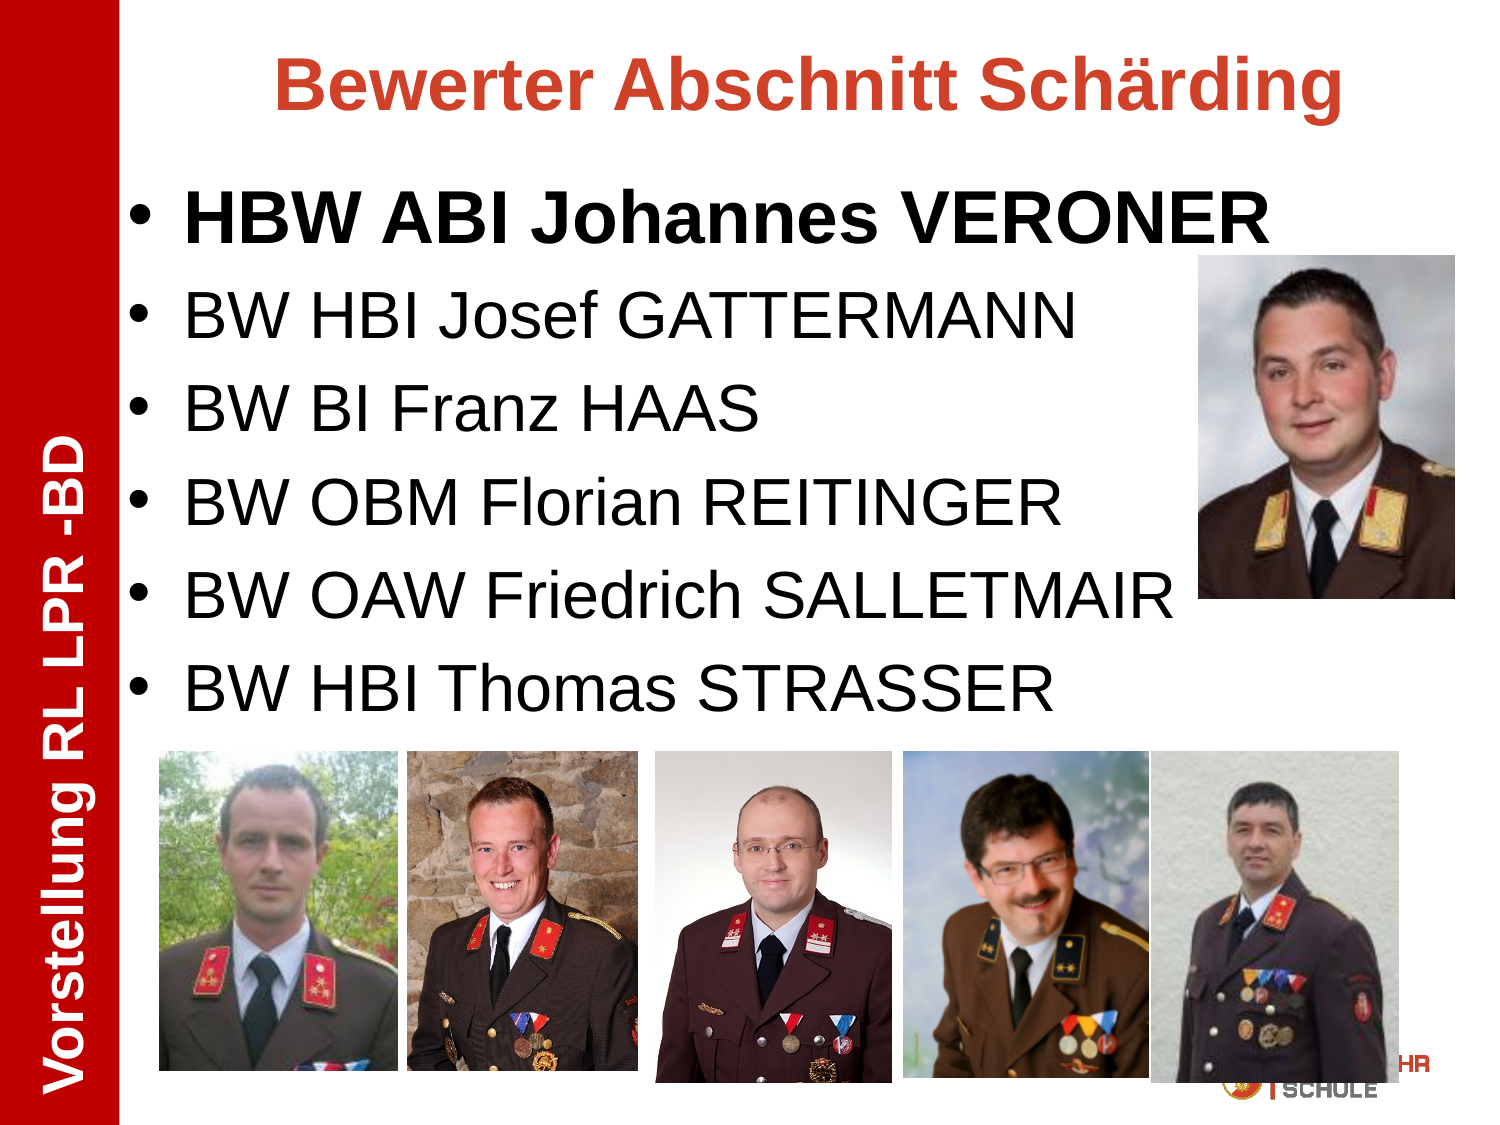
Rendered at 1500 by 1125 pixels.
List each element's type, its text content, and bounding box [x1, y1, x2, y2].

picture [1151, 751, 1436, 1106]
picture [903, 751, 1149, 1079]
title Bewerter Abschnitt Schärding [194, 0, 1426, 160]
list HBW ABI Johannes VERONER BW HBI Josef GATTERMANN BW BI Franz HAAS BW OBM Florian REITINGER BW OAW Friedrich SALLETMAIR BW HBI Thomas STRASSER [111, 160, 1426, 1006]
picture [407, 751, 638, 1071]
picture [655, 751, 892, 1083]
picture [1198, 255, 1455, 599]
picture [159, 751, 398, 1071]
